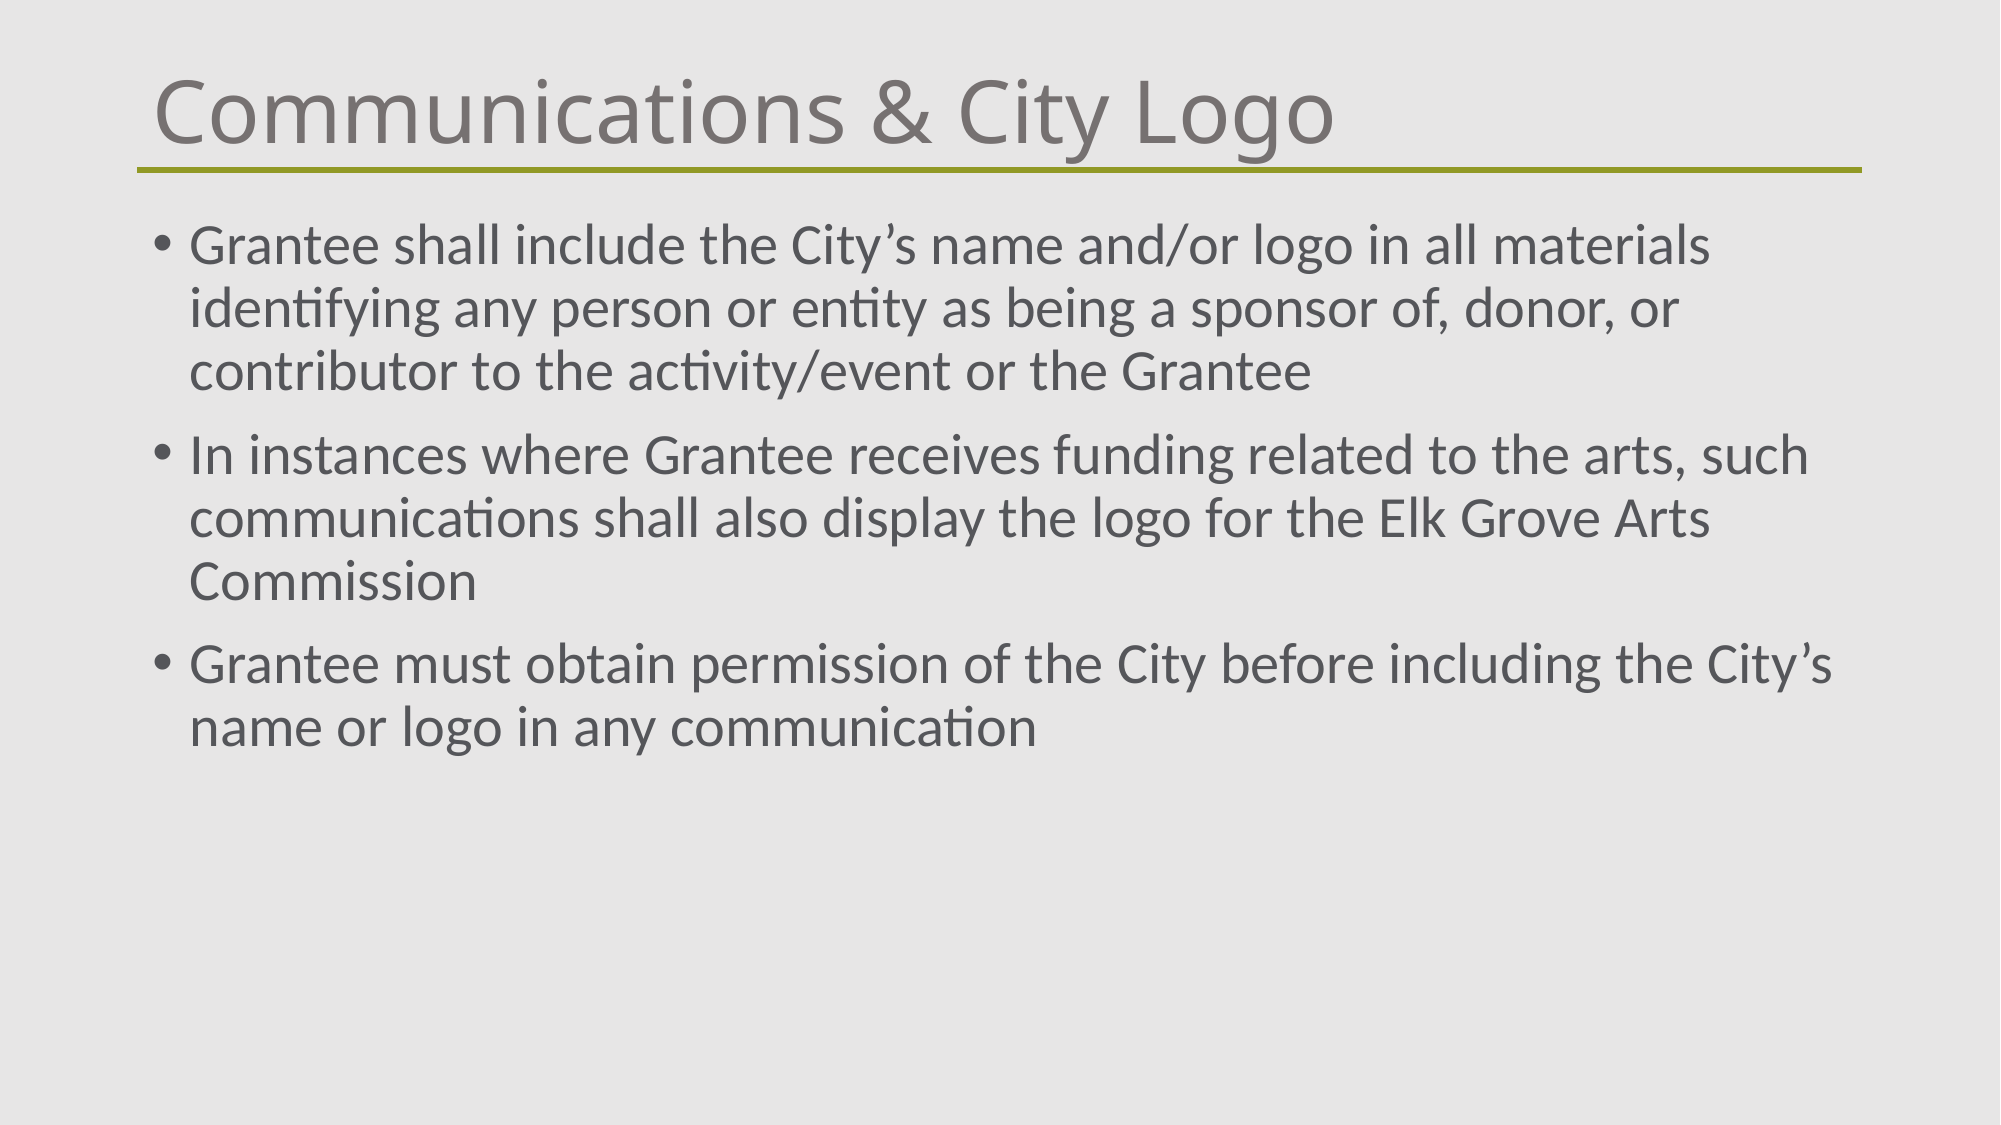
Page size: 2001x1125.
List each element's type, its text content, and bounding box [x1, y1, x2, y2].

list Grantee shall include the City’s name and/or logo in all materials identifying any person or entity as being a sponsor of, donor, or contributor to the activity/event or the Grantee In instances where Grantee receives funding related to the arts, such communications shall also display the logo for the Elk Grove Arts Commission Grantee must obtain permission of the City before including the City’s name or logo in any communication [137, 206, 1863, 1014]
title Communications & City Logo [137, 59, 1863, 170]
